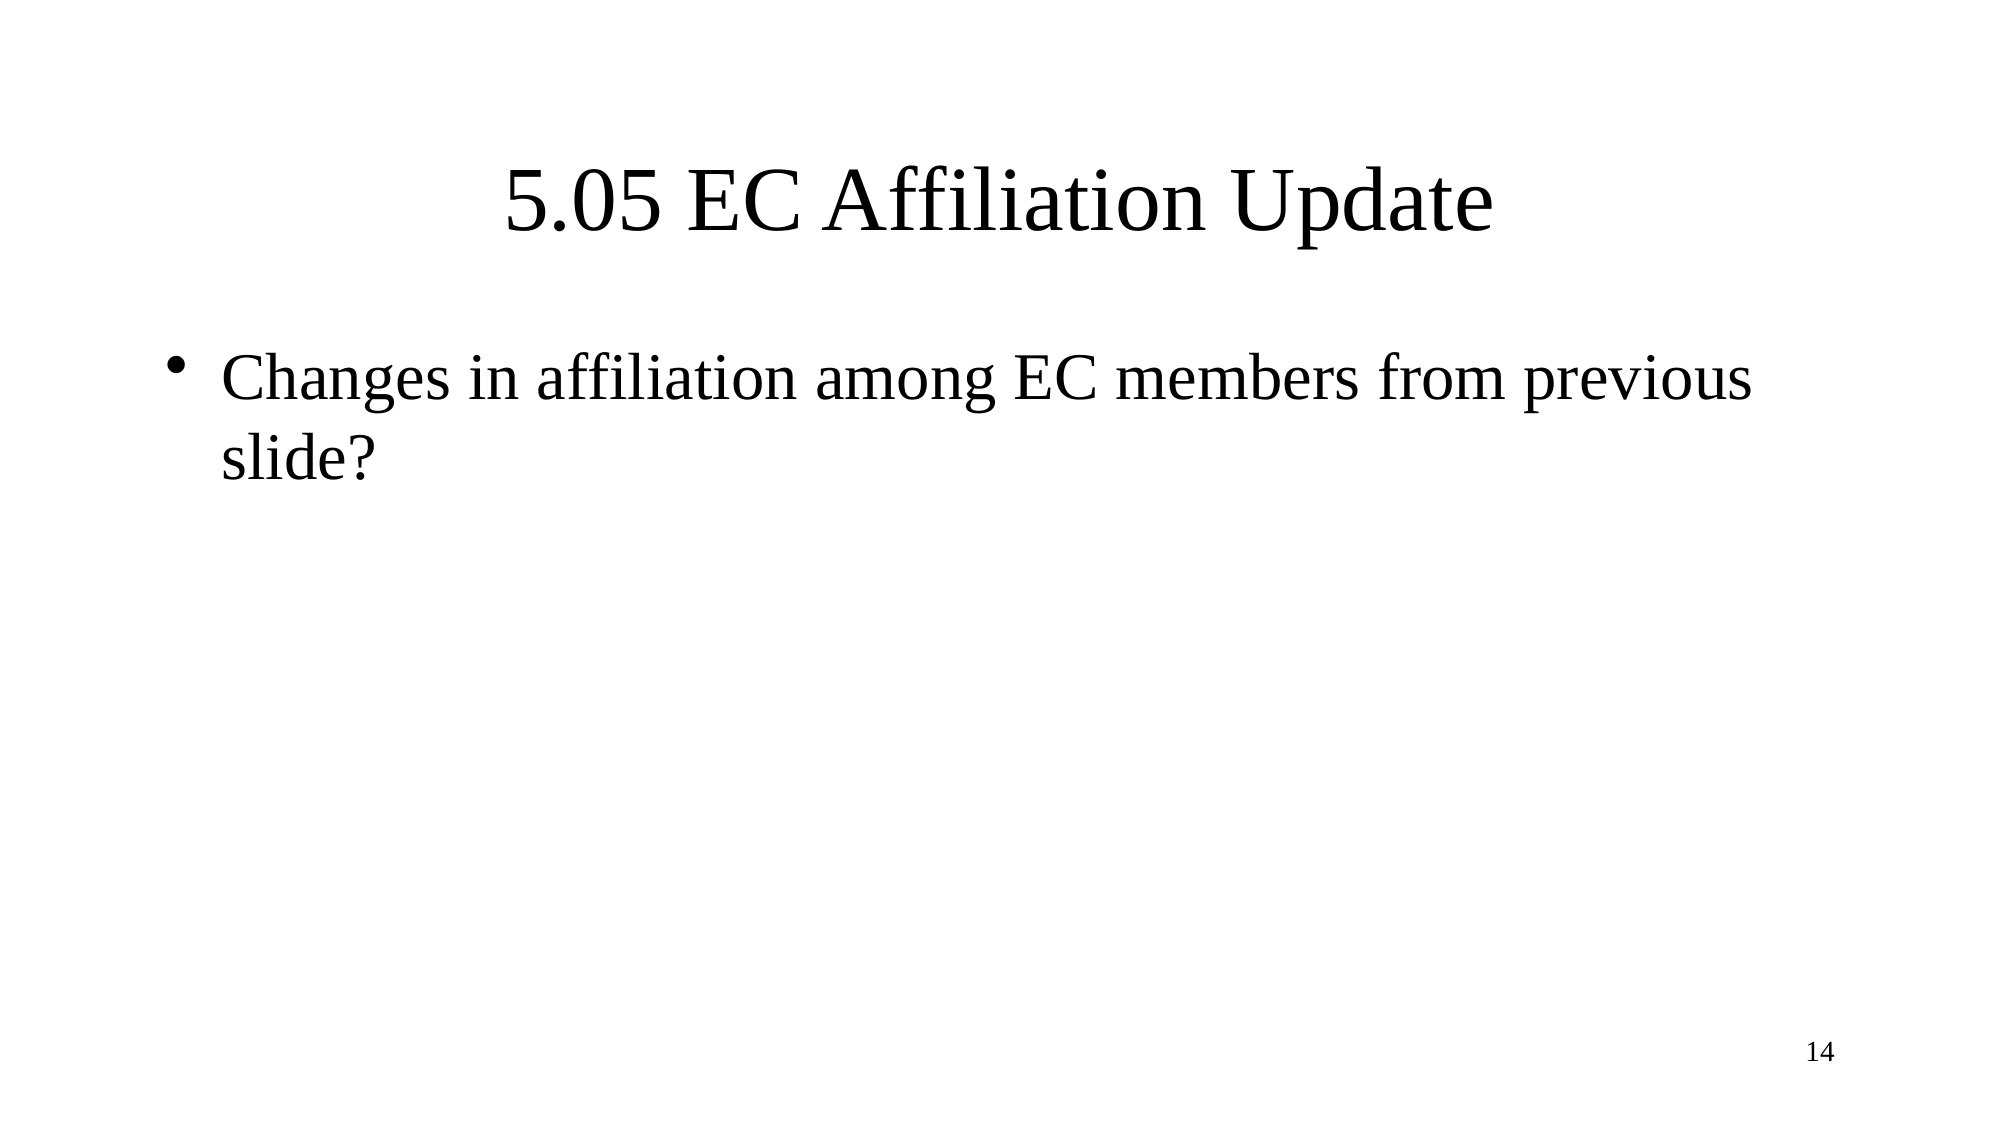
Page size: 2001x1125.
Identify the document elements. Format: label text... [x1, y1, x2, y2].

title 5.05 EC Affiliation Update [362, 99, 1638, 288]
list Changes in affiliation among EC members from previous slide? [149, 324, 1851, 1001]
slide_number 14 [1433, 1024, 1851, 1101]
